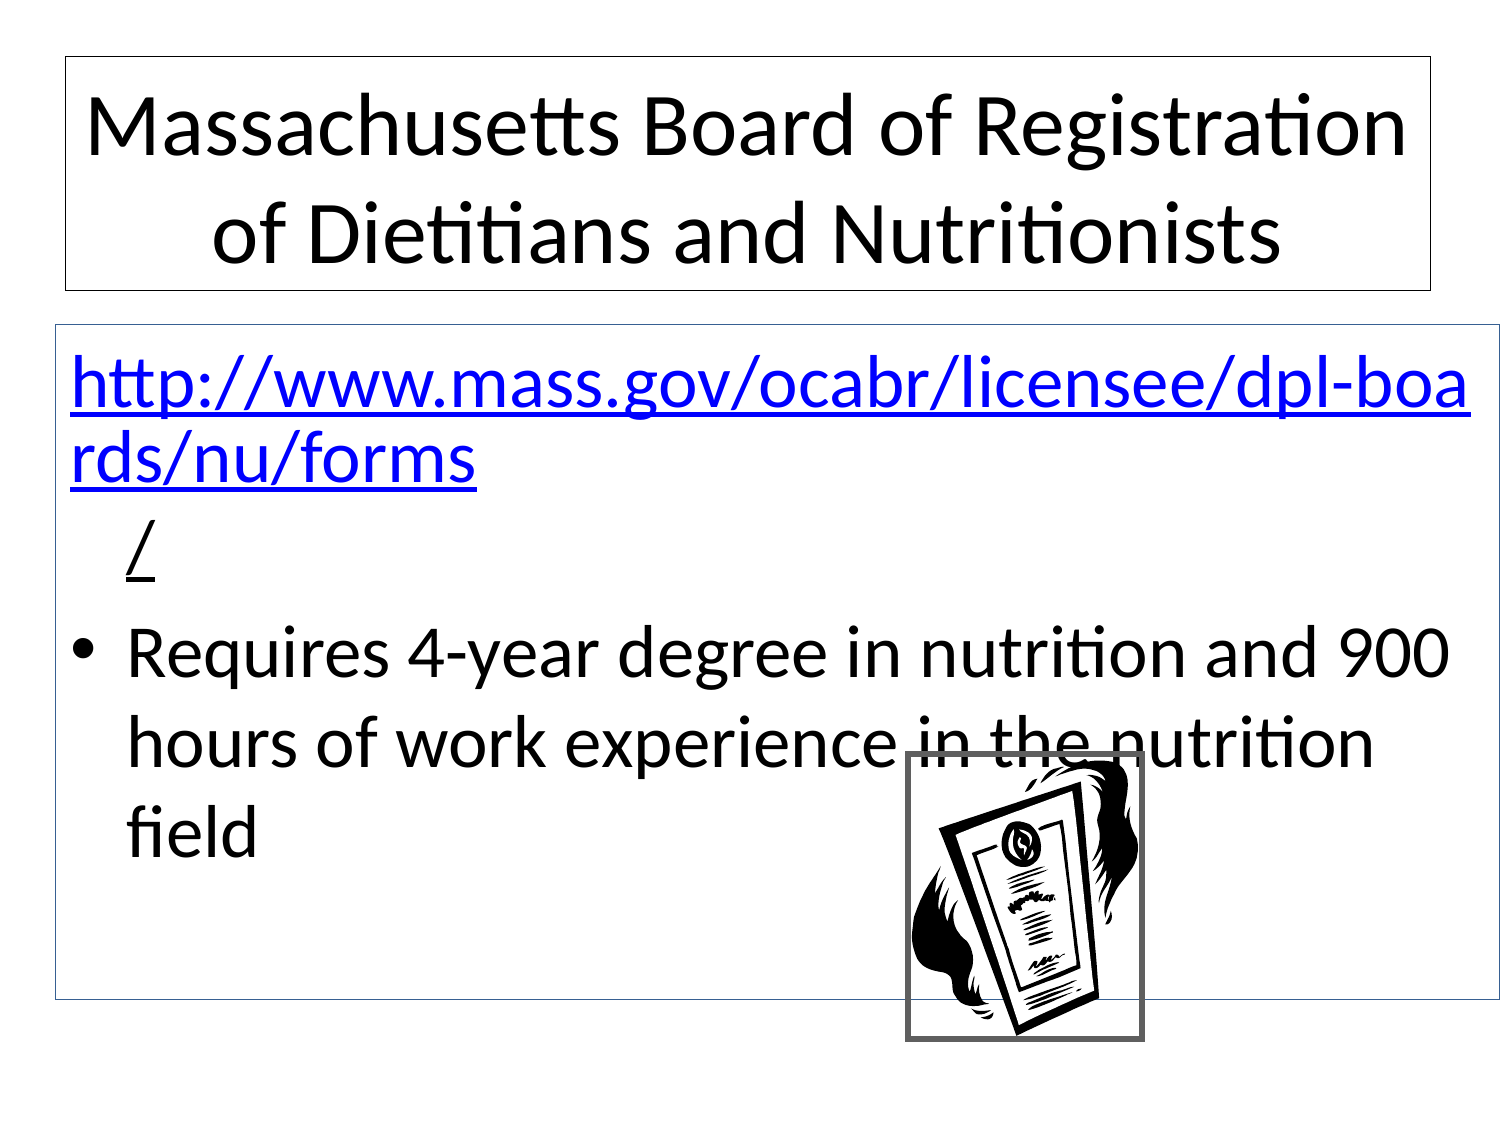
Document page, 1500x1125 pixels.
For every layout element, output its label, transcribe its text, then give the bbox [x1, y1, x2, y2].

picture [910, 756, 1140, 1037]
title Massachusetts Board of Registration of Dietitians and Nutritionists [65, 56, 1431, 291]
list http://www.mass.gov/ocabr/licensee/dpl-boards/nu/forms/ Requires 4-year degree in nutrition and 900 hours of work experience in the nutrition field [55, 324, 1500, 1000]
